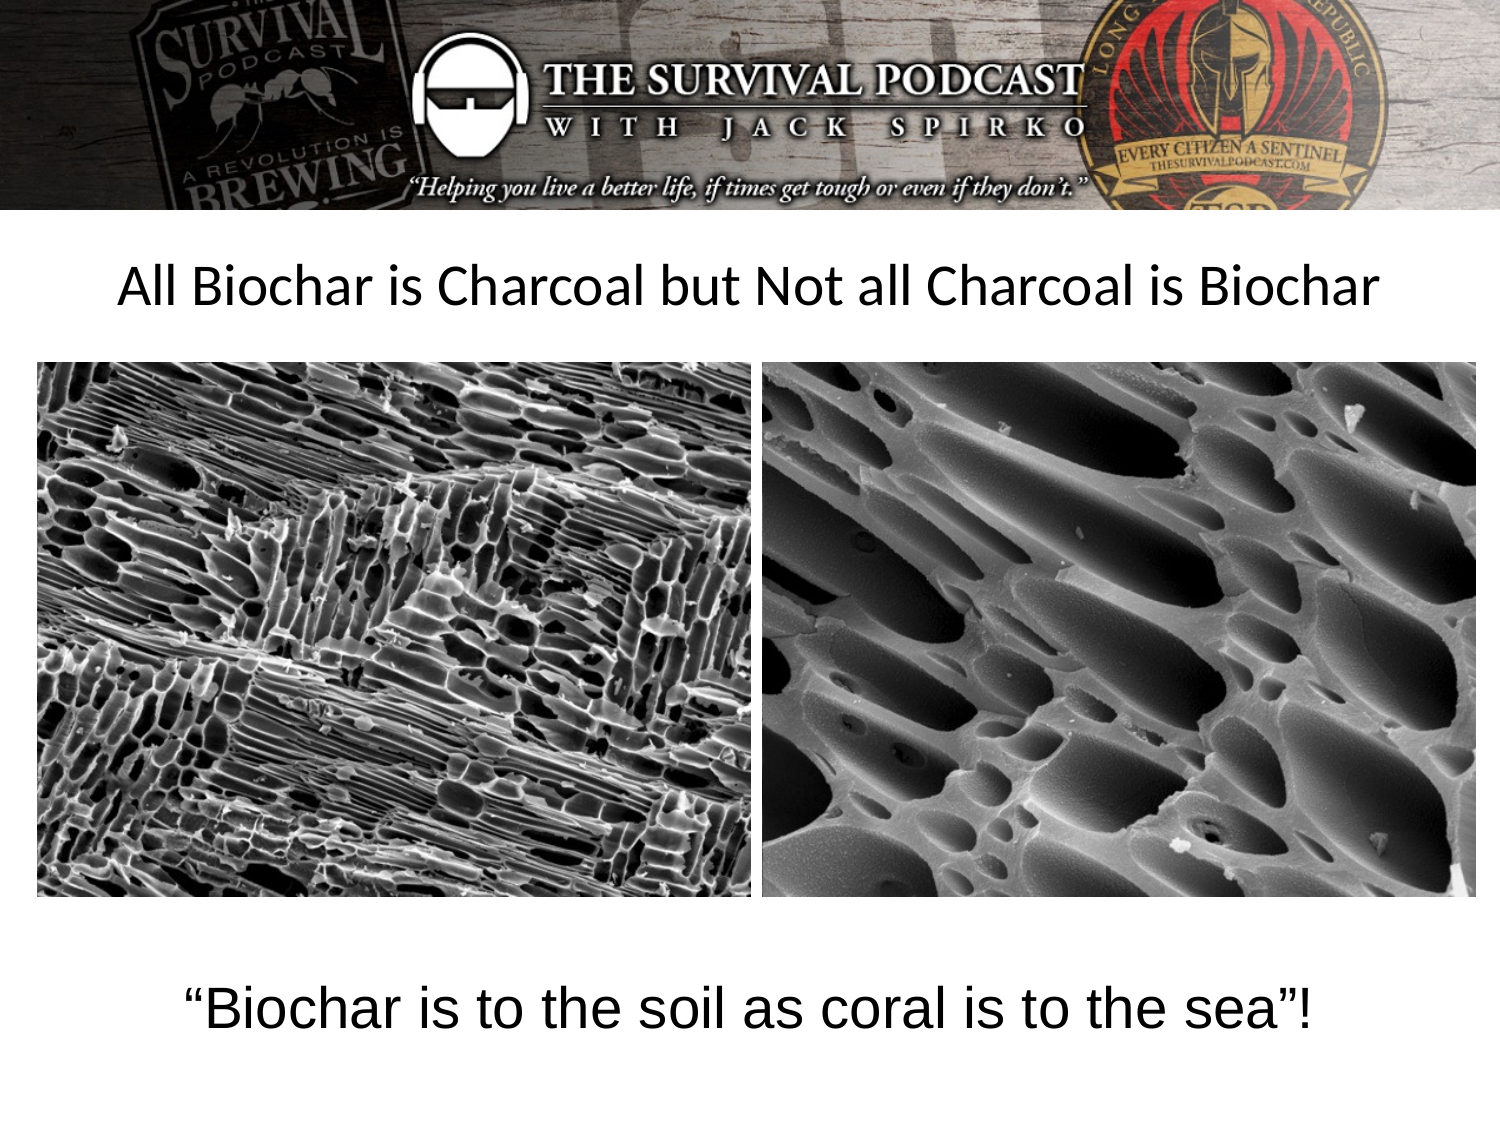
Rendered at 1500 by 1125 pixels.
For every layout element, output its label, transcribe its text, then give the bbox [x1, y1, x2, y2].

picture [37, 362, 751, 898]
picture [0, 0, 1500, 211]
title All Biochar is Charcoal but Not all Charcoal is Biochar [68, 237, 1432, 325]
text_box “Biochar is to the soil as coral is to the sea”! [93, 962, 1407, 1048]
picture [762, 362, 1476, 898]
